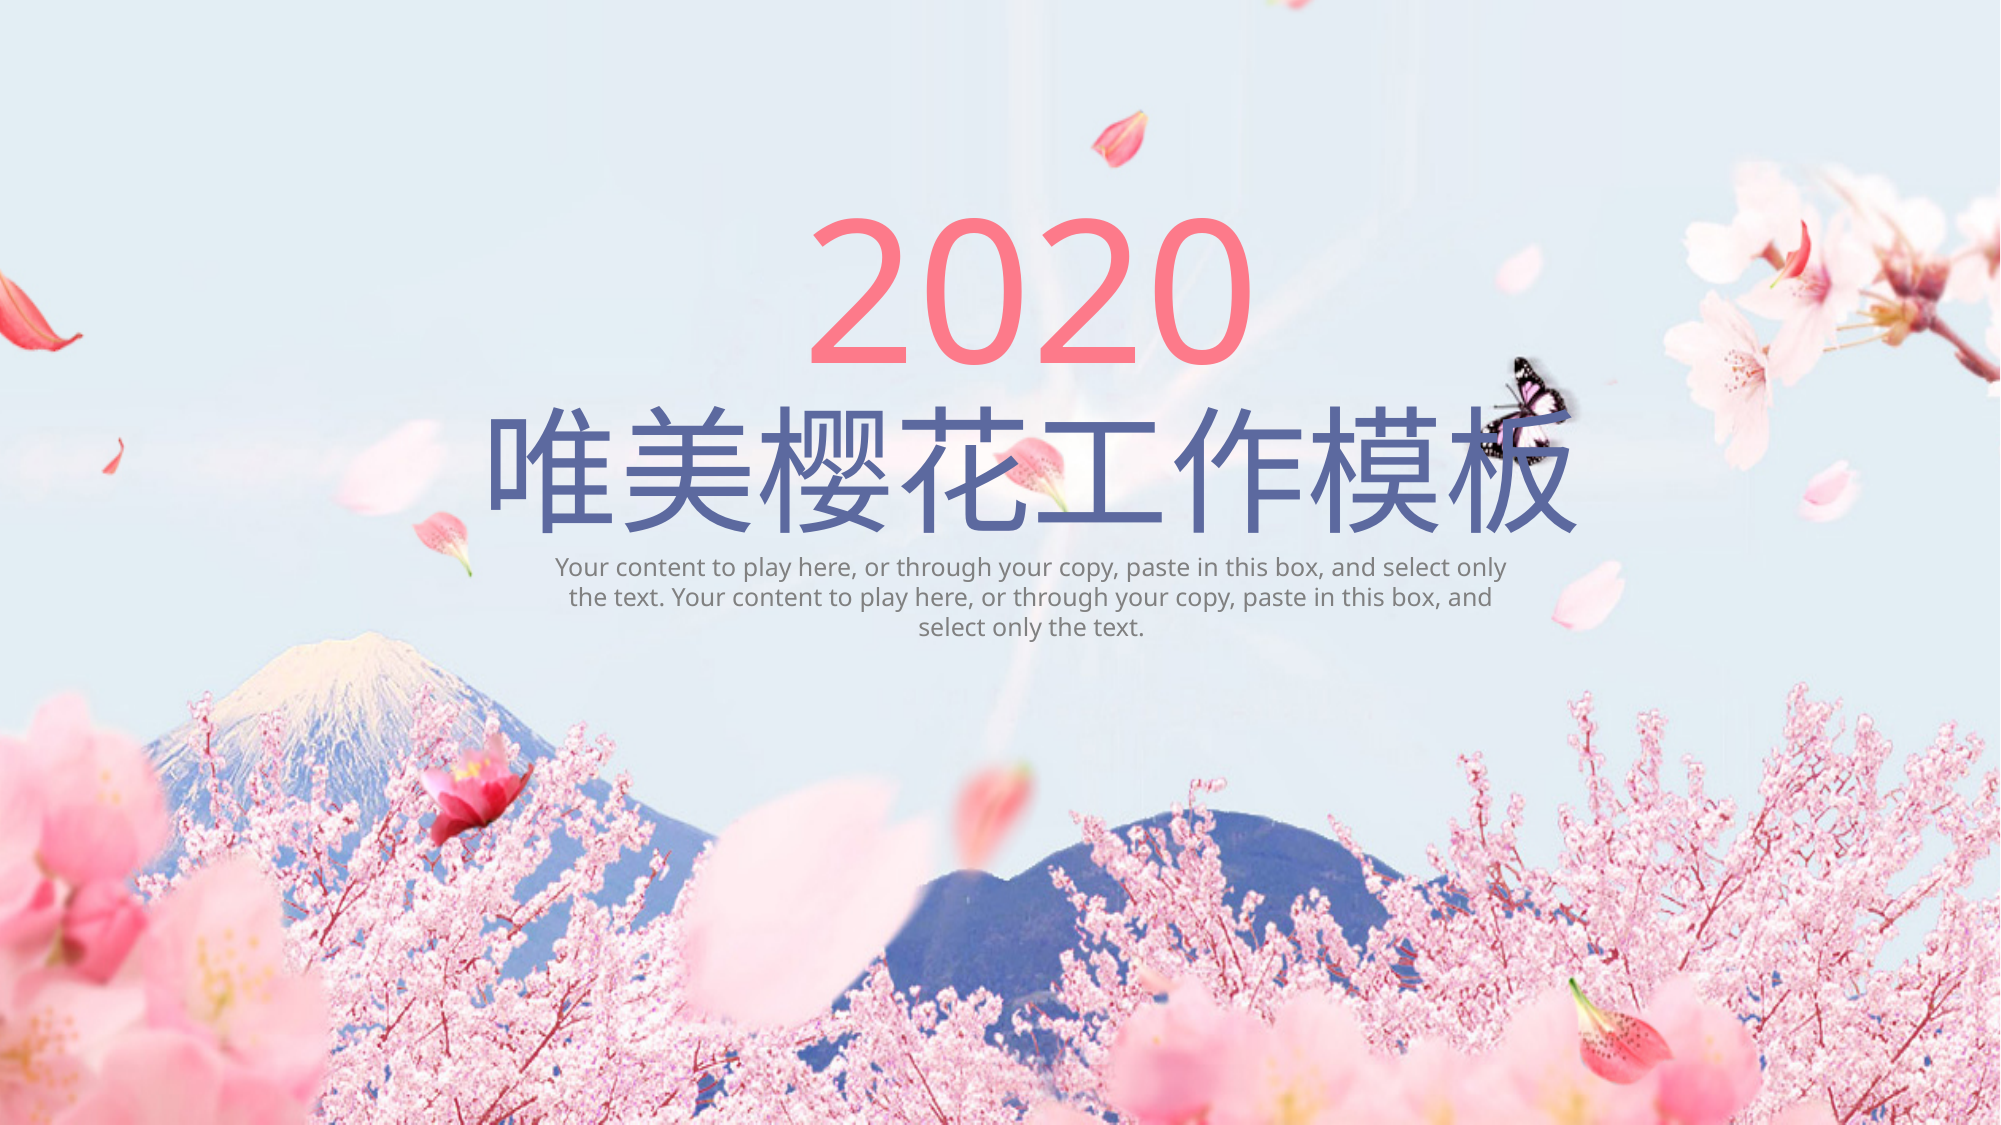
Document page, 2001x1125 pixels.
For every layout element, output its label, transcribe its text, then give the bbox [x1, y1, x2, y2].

picture [0, 0, 2001, 1125]
text_box 唯美樱花工作模板 [459, 412, 1605, 524]
text_box Your content to play here, or through your copy, paste in this box, and select only the text. Your content to play here, or through your copy, paste in this box, and select only the text. [537, 544, 1527, 649]
text_box 2020 [730, 174, 1333, 392]
